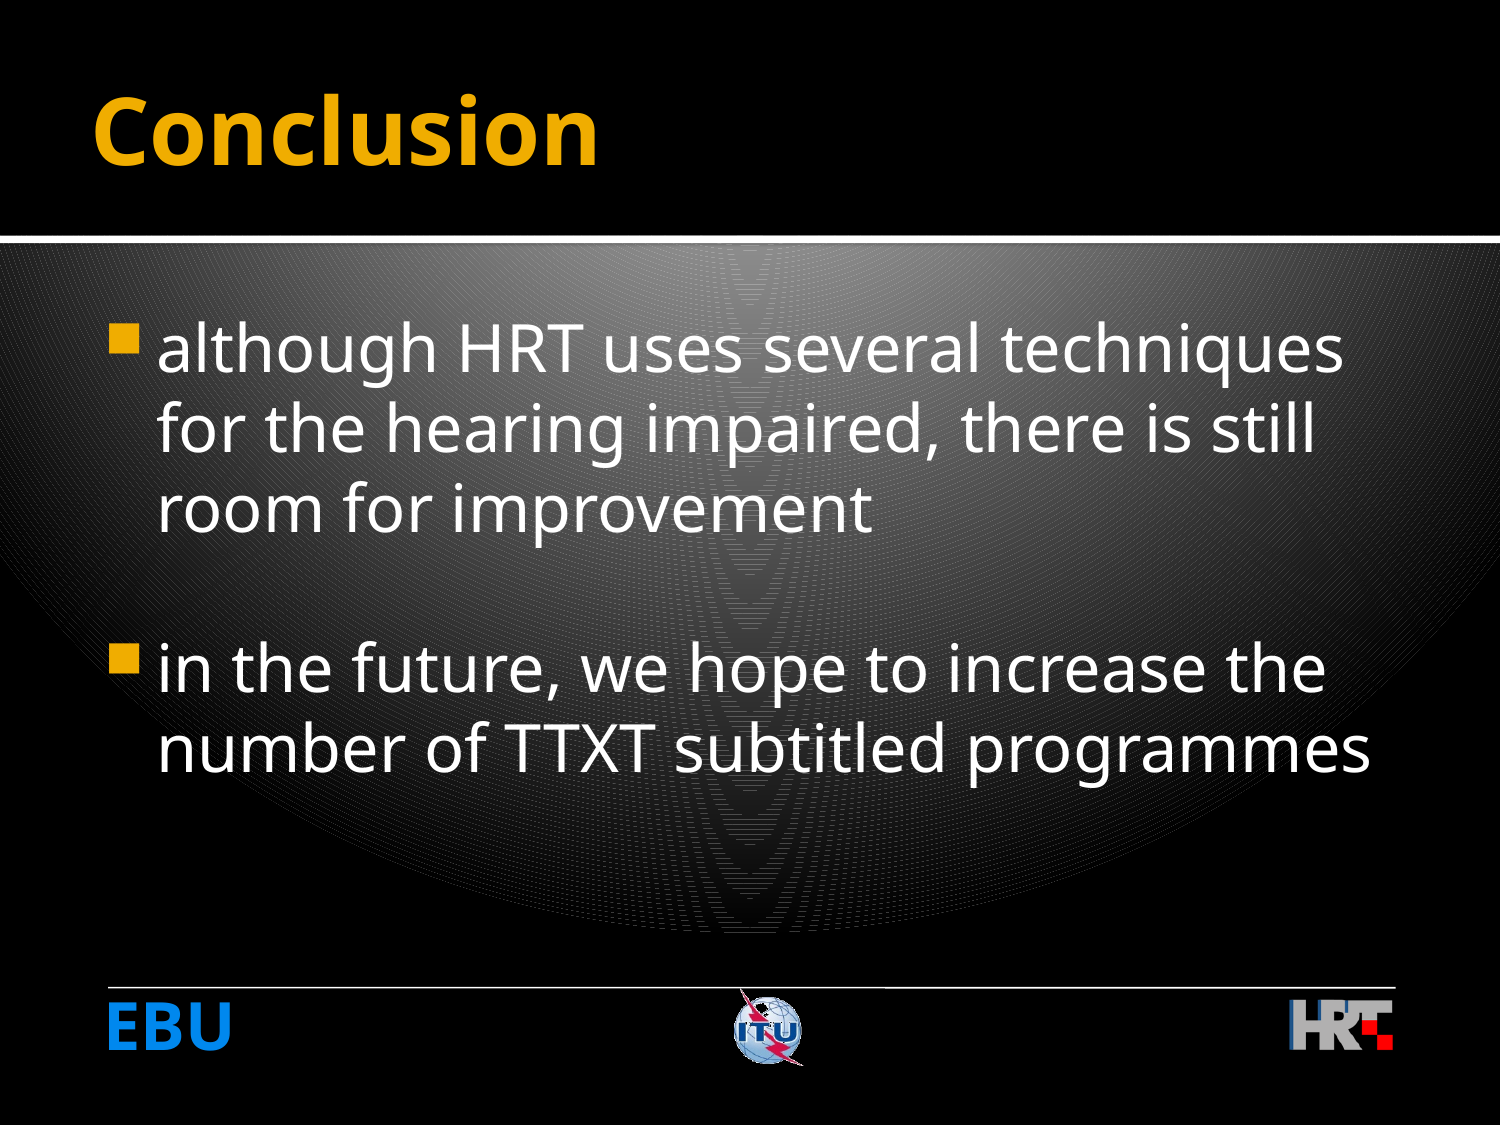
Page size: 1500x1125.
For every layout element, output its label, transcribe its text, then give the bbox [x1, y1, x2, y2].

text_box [88, 975, 1412, 1072]
list although HRT uses several techniques for the hearing impaired, there is still room for improvement in the future, we hope to increase the number of TTXT subtitled programmes [75, 291, 1425, 988]
title Conclusion [75, 25, 1425, 231]
